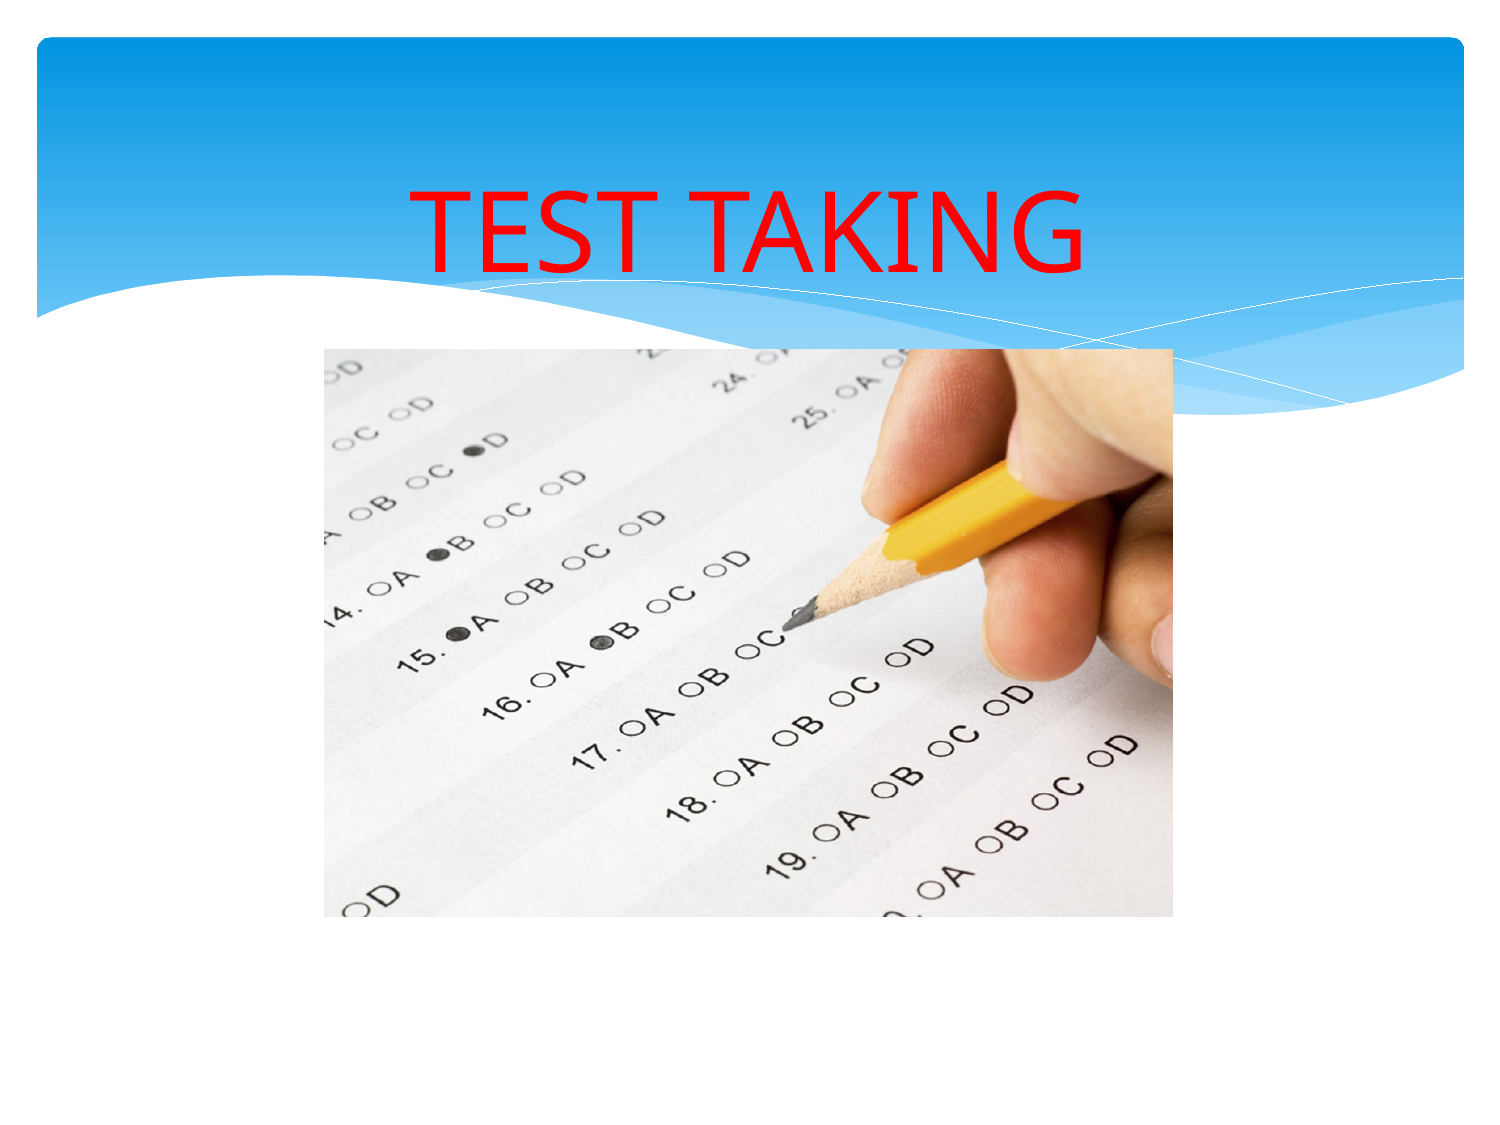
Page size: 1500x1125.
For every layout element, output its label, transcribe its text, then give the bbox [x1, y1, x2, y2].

title TEST TAKING [75, 55, 1425, 400]
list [324, 349, 1174, 917]
